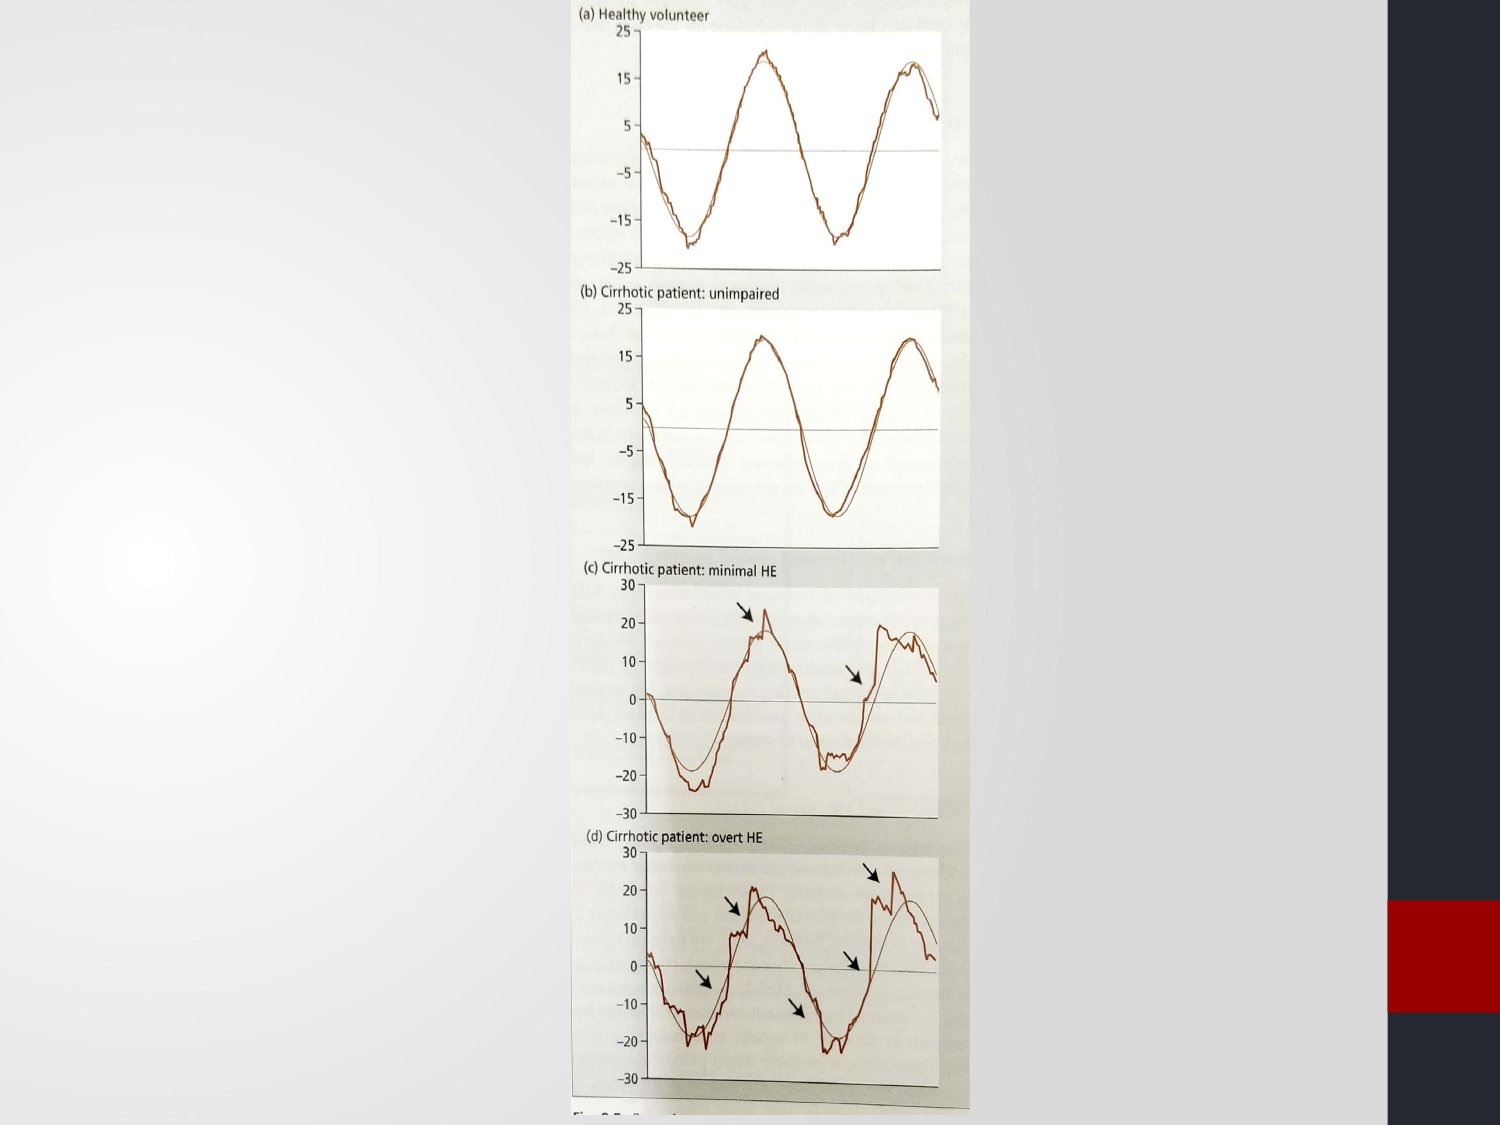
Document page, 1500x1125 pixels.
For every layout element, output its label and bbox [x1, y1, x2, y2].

picture [570, 0, 970, 1115]
